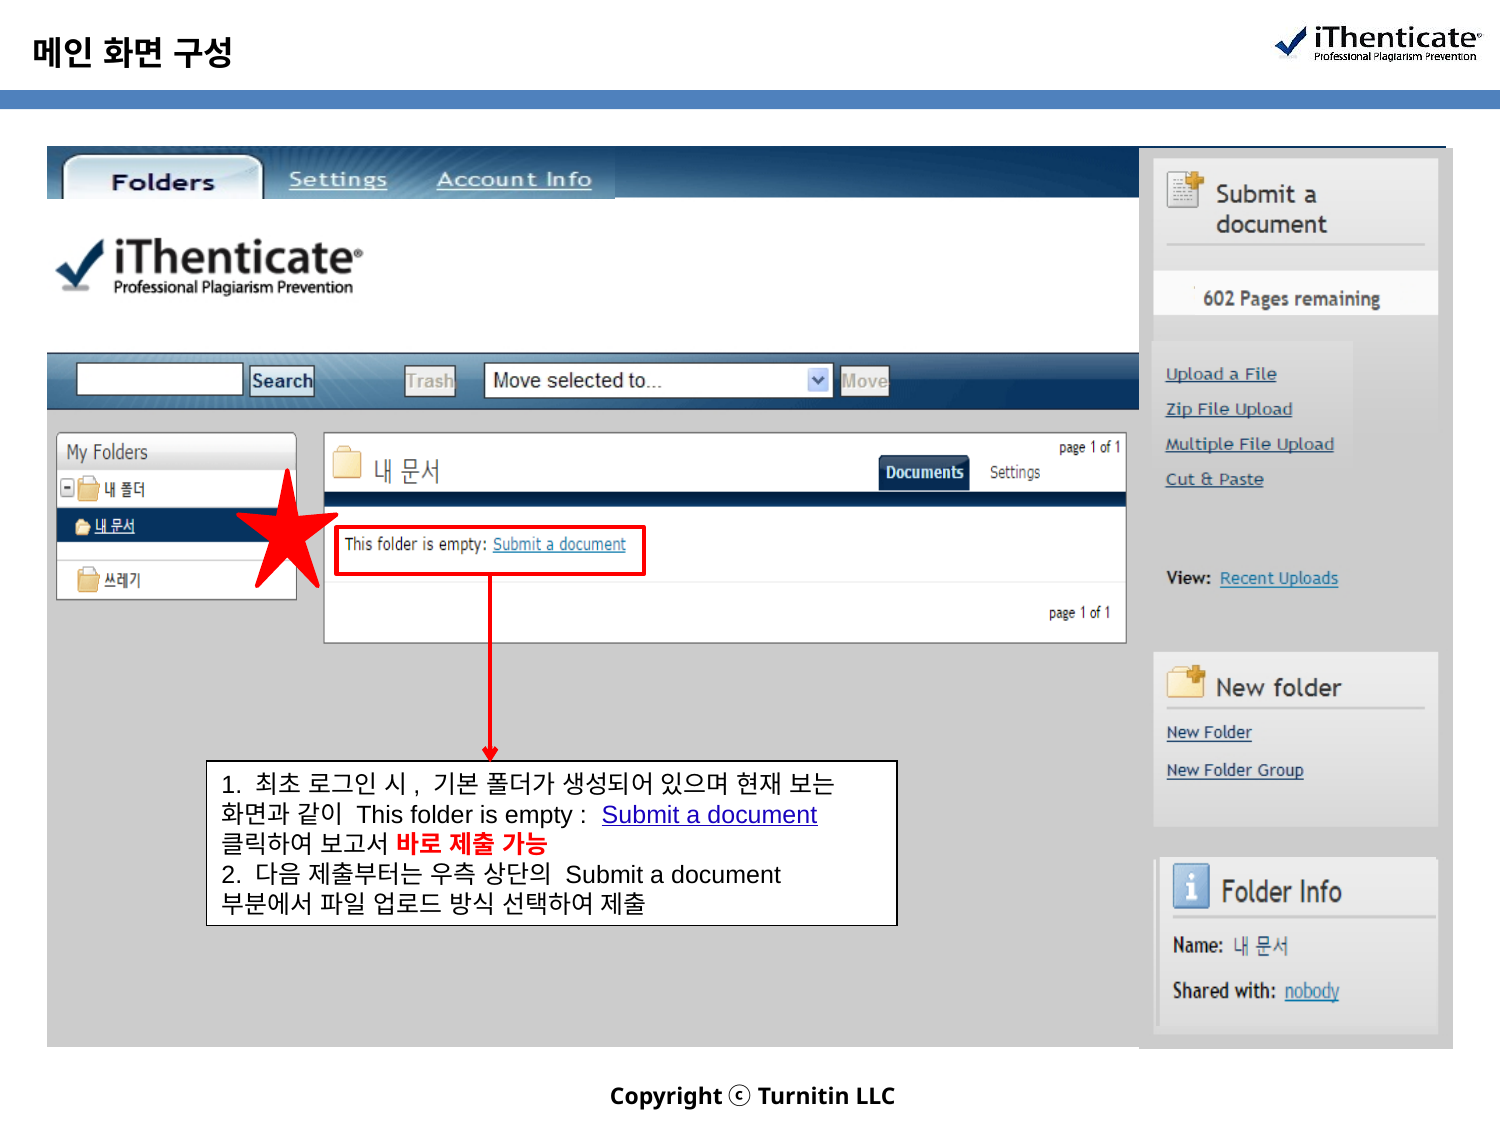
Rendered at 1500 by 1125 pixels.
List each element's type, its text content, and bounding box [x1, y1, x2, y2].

picture [46, 146, 1453, 1049]
text_box [0, 88, 1500, 111]
text_box 메인 화면 구성 [18, 24, 250, 80]
picture [1270, 0, 1496, 74]
